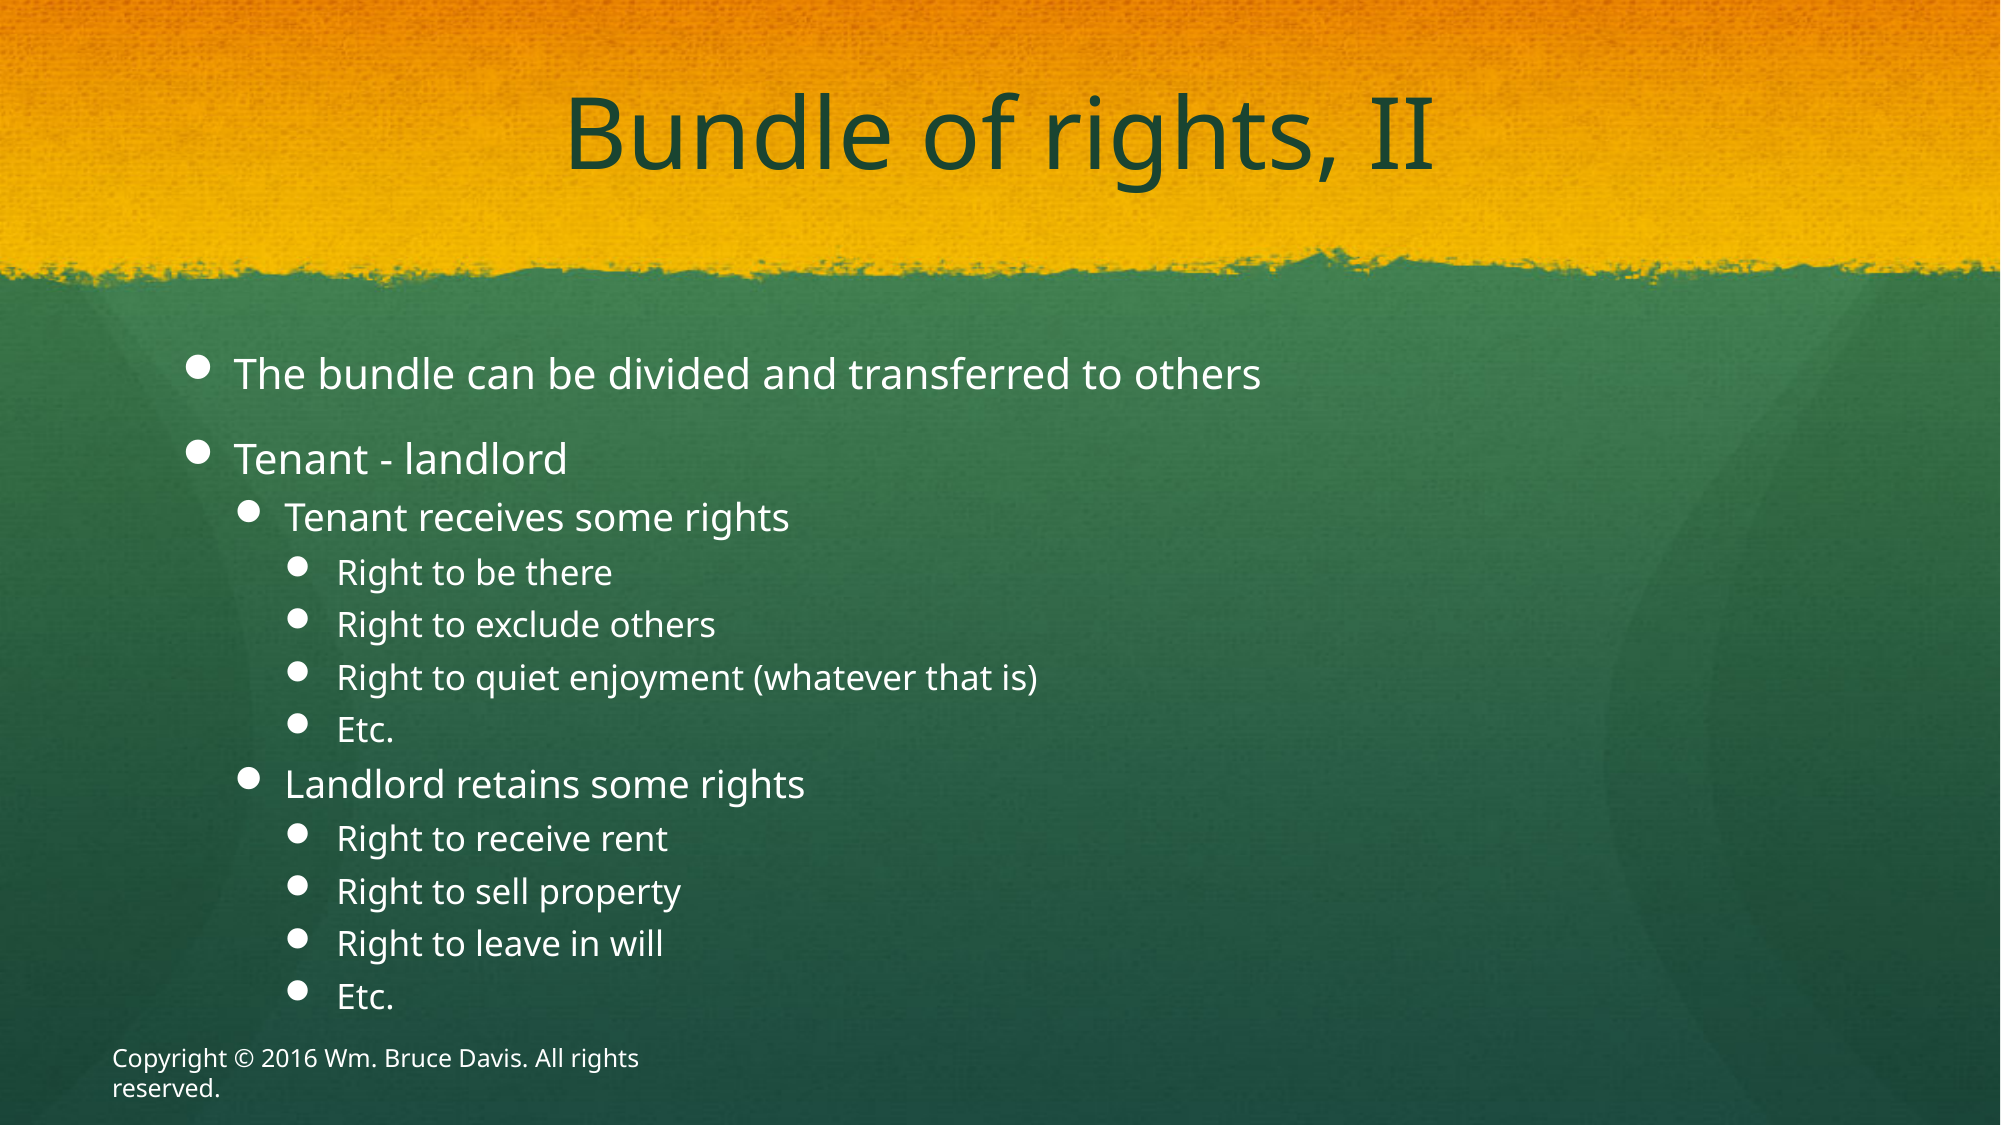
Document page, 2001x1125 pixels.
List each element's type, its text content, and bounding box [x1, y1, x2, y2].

list The bundle can be divided and transferred to others Tenant - landlord Tenant receives some rights Right to be there Right to exclude others Right to quiet enjoyment (whatever that is) Etc. Landlord retains some rights Right to receive rent Right to sell property Right to leave in will Etc. [167, 339, 1833, 1026]
title Bundle of rights, II [167, 13, 1833, 246]
footer Copyright © 2016 Wm. Bruce Davis. All rights reserved. [97, 1042, 731, 1103]
picture [0, 0, 2001, 1125]
